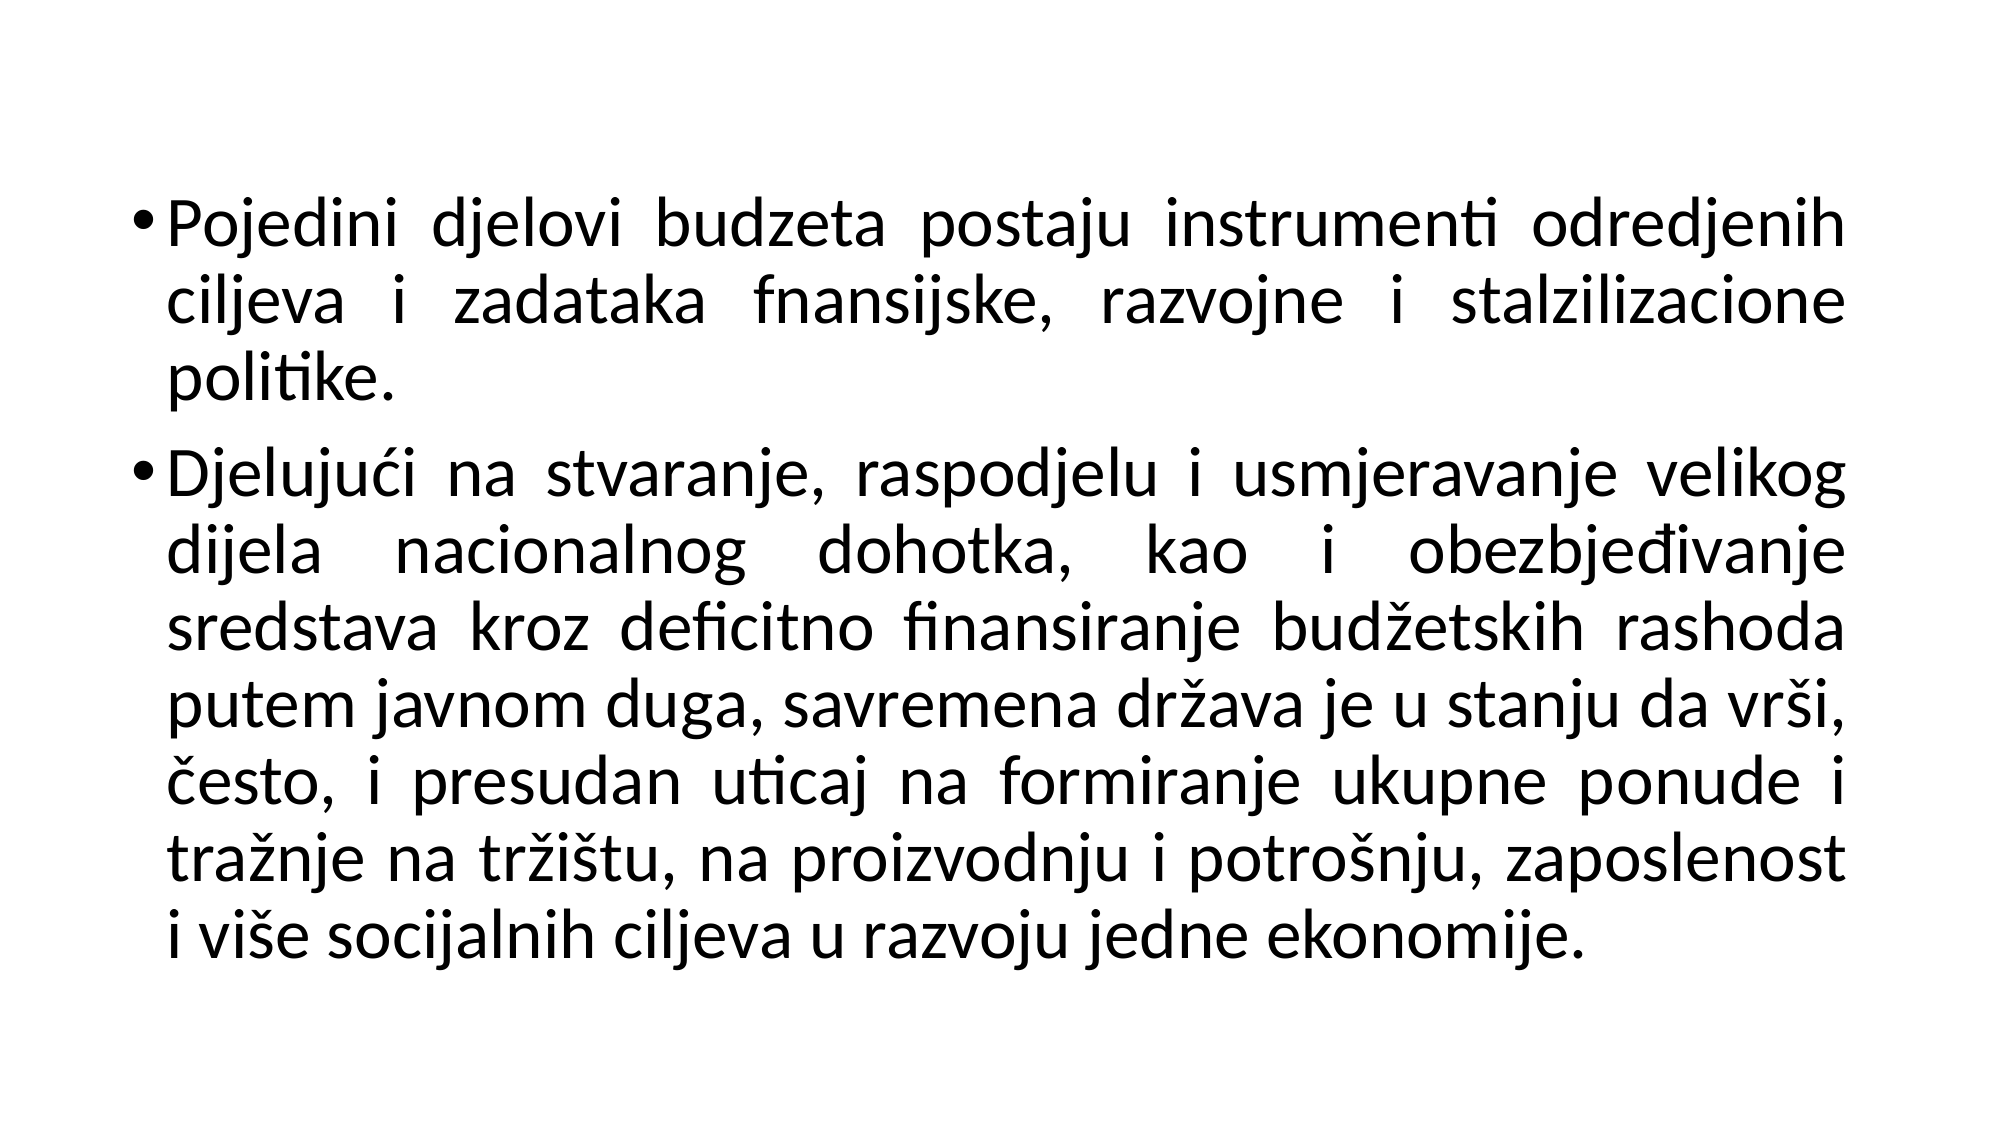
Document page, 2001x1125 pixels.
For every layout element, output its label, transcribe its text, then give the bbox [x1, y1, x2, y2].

list Pojedini djelovi budzeta postaju instrumenti odredjenih ciljeva i zadataka fnansijske, razvojne i stalzilizacione politike. Djelujući na stvaranje, raspodjelu i usmjeravanje velikog dijela nacionalnog dohotka, kao i obezbjeđivanje sredstava kroz deficitno finansiranje budžetskih rashoda putem javnom duga, savremena država je u stanju da vrši, često, i presudan uticaj na formiranje ukupne ponude i tražnje na tržištu, na proizvodnju i potrošnju, zaposlenost i više socijalnih ciljeva u razvoju jedne ekonomije. [116, 177, 1863, 1014]
